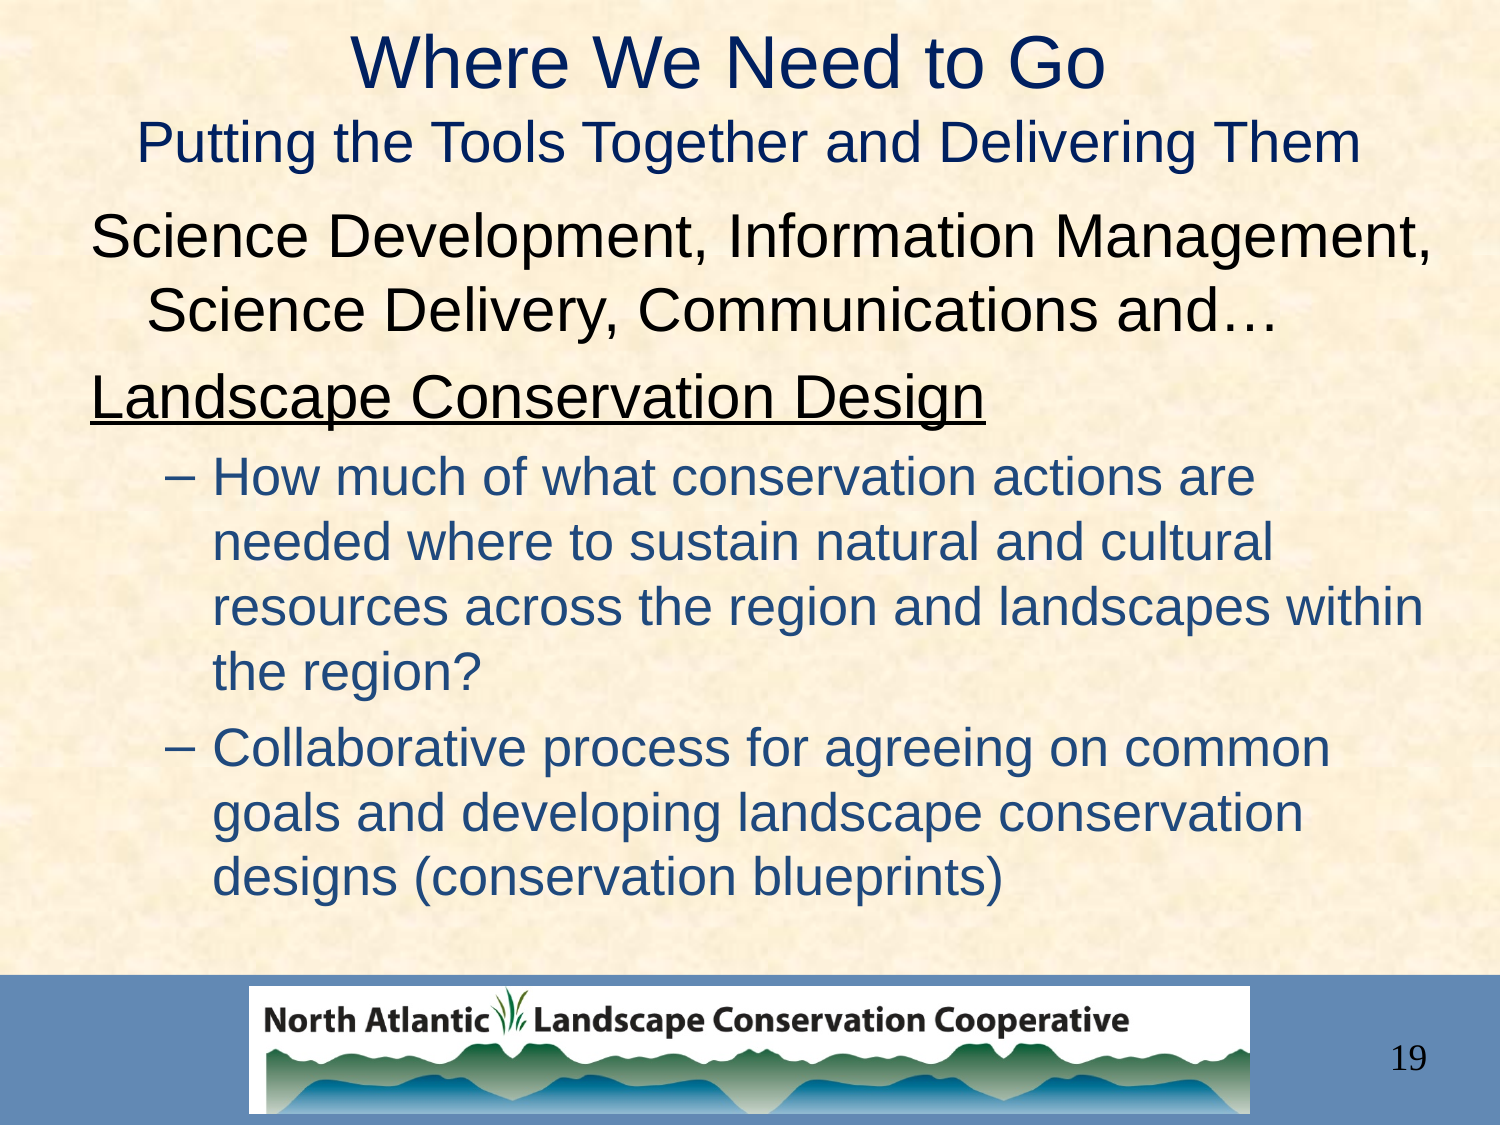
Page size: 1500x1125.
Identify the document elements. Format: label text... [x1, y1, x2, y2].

slide_number 19 [1374, 1025, 1463, 1108]
list Science Development, Information Management, Science Delivery, Communications and… Landscape Conservation Design How much of what conservation actions are needed where to sustain natural and cultural resources across the region and landscapes within the region? Collaborative process for agreeing on common goals and developing landscape conservation designs (conservation blueprints) [75, 187, 1463, 950]
picture [249, 986, 1250, 1114]
picture [0, 0, 1500, 974]
title Where We Need to Go Putting the Tools Together and Delivering Them [75, 0, 1425, 187]
